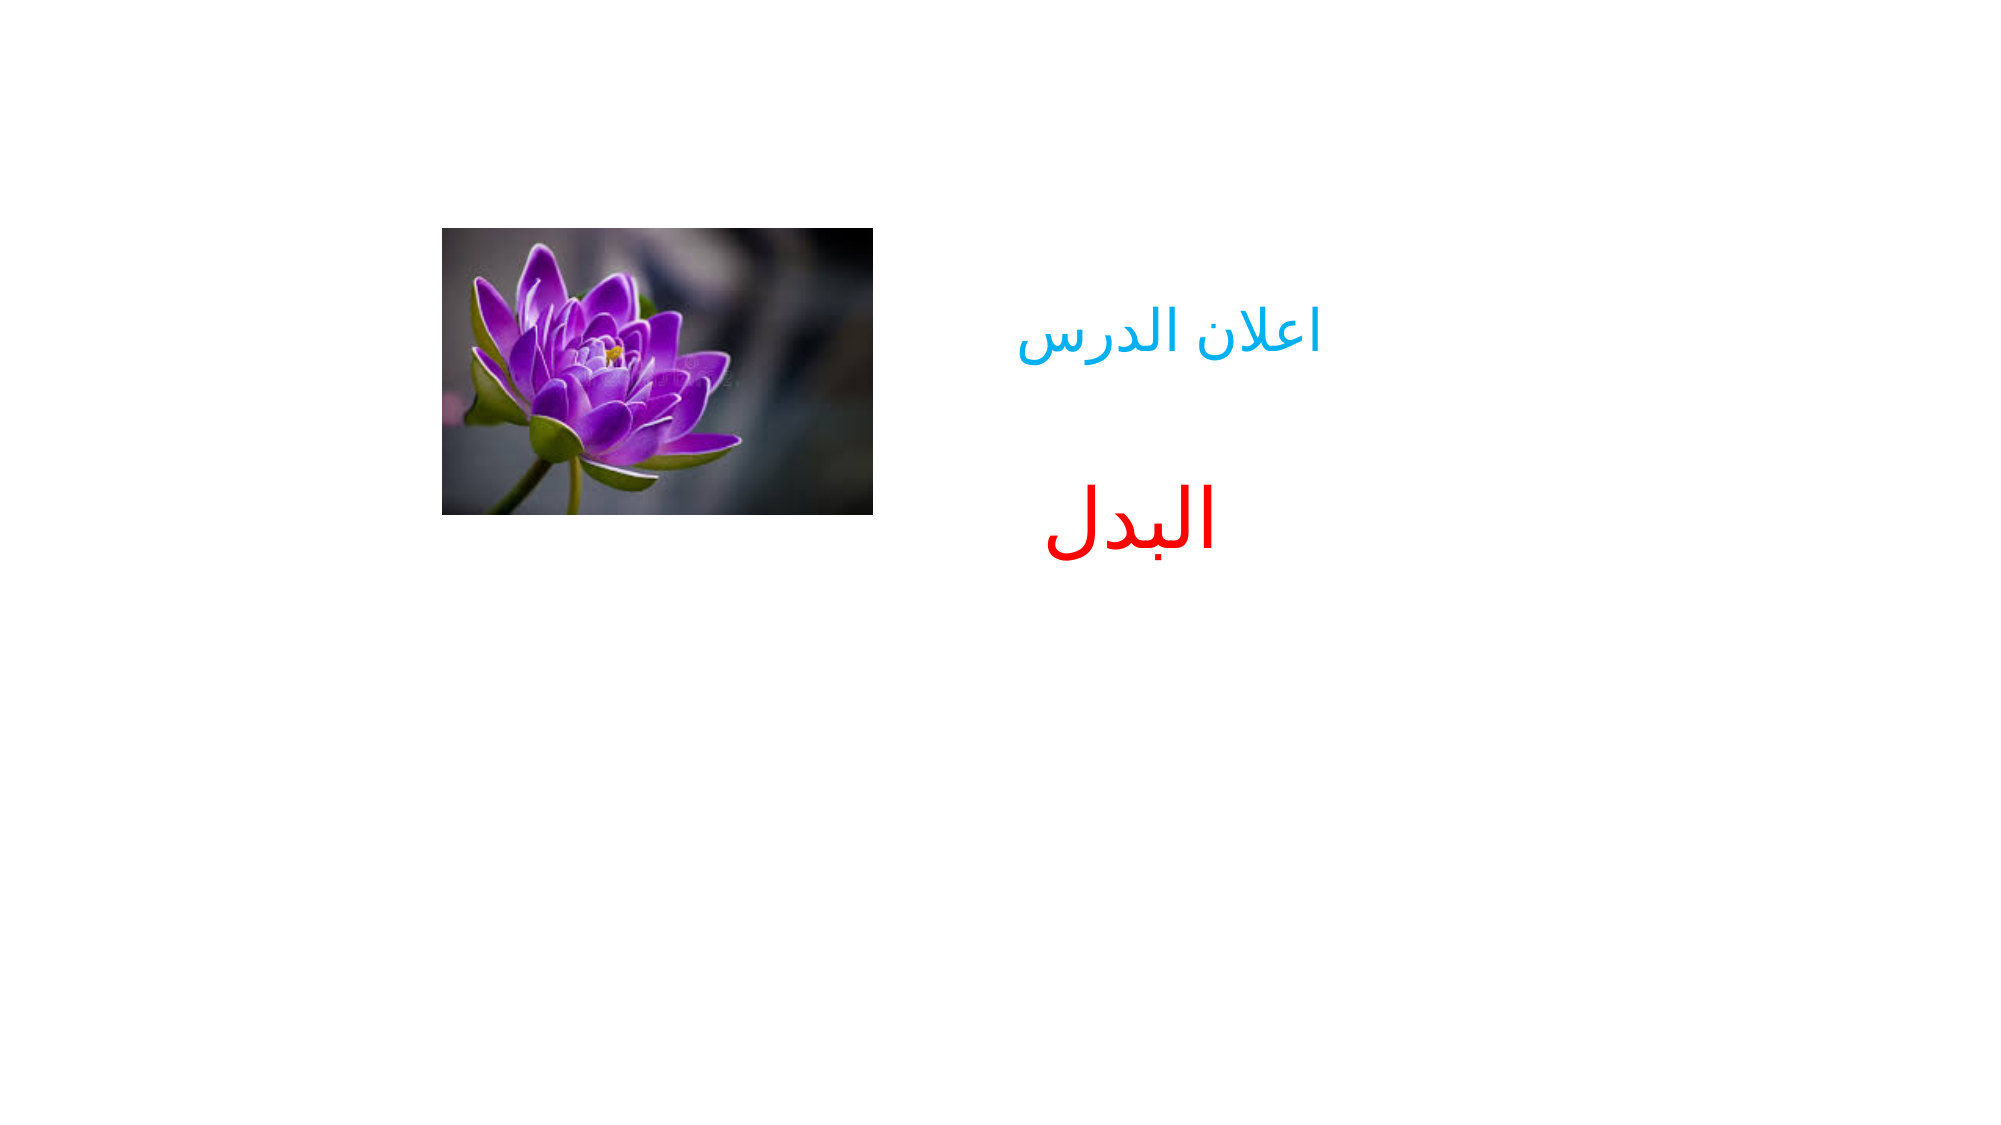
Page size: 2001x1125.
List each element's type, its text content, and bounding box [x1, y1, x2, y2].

picture [442, 228, 873, 515]
text_box البدل [1027, 457, 1489, 573]
text_box اعلان الدرس [1001, 286, 1569, 371]
